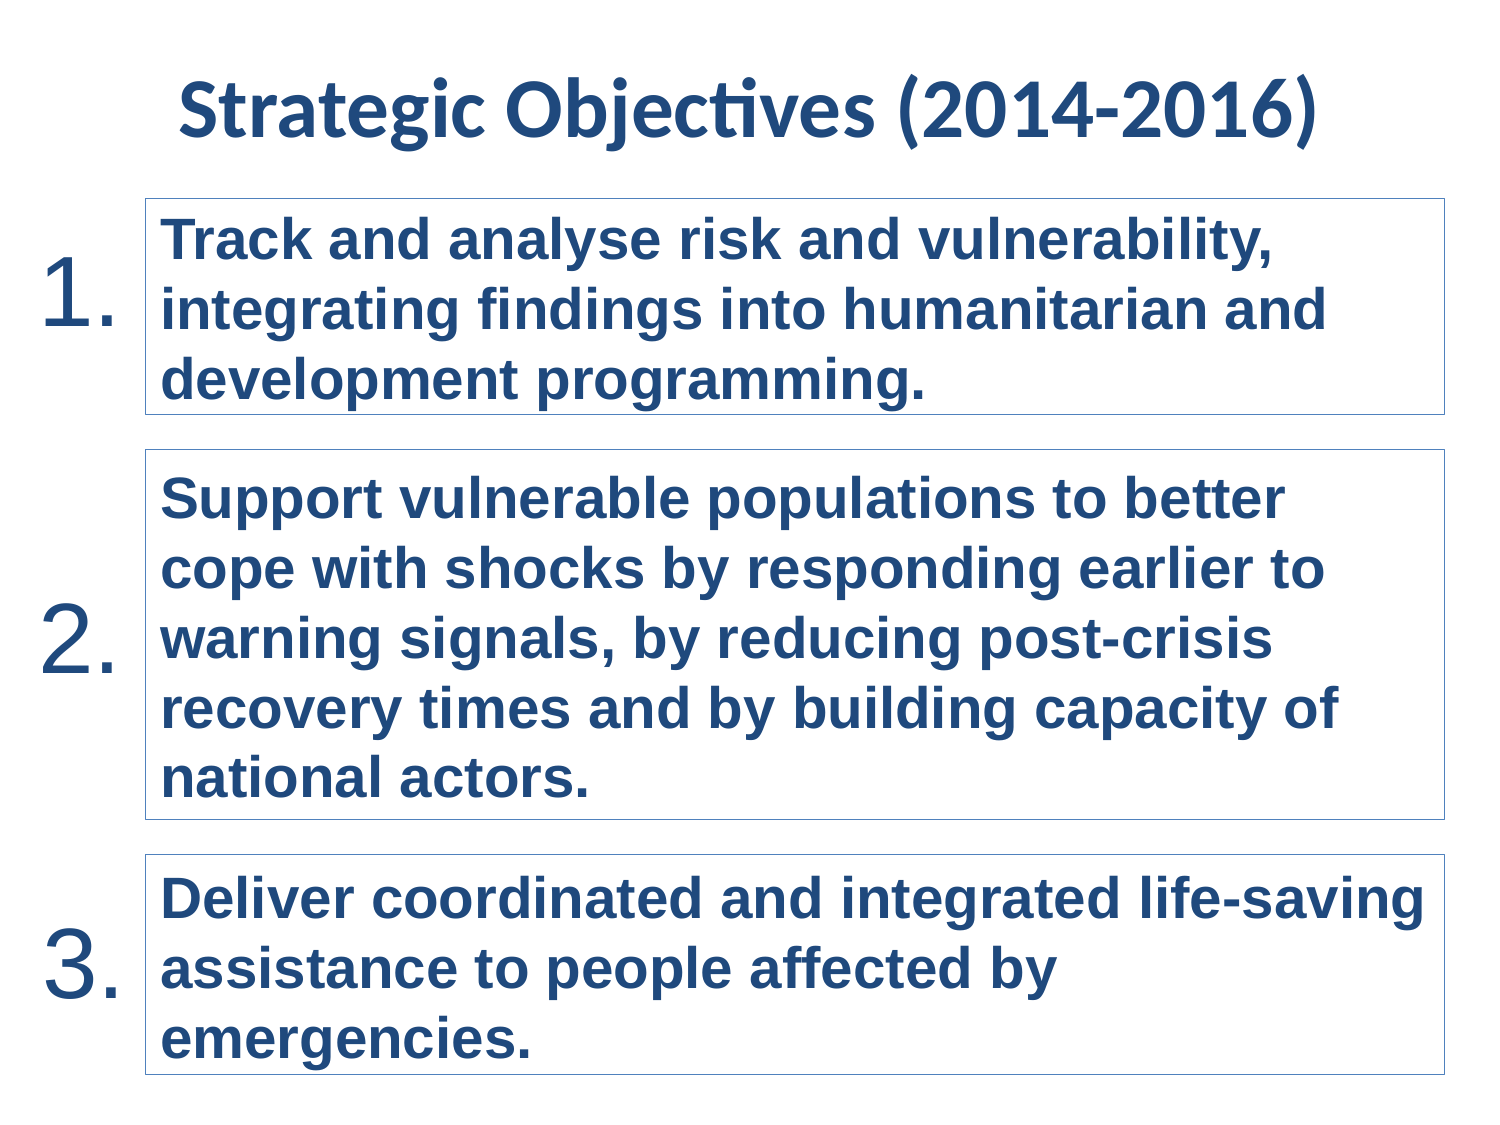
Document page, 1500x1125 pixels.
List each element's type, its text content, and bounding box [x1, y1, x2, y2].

text_box 1. [23, 218, 203, 354]
text_box Strategic Objectives (2014-2016) [74, 45, 1100, 163]
text_box Track and analyse risk and vulnerability, integrating findings into humanitarian and development programming. [143, 197, 1447, 416]
text_box 3. [27, 890, 207, 1026]
text_box 2. [23, 566, 203, 702]
text_box Strategic Objectives (2014-2016) [1109, 45, 1425, 163]
text_box Support vulnerable populations to better cope with shocks by responding earlier to warning signals, by reducing post-crisis recovery times and by building capacity of national actors. [143, 448, 1447, 821]
picture [1237, 49, 1343, 150]
text_box Deliver coordinated and integrated life-saving assistance to people affected by emergencies. [143, 853, 1447, 1077]
